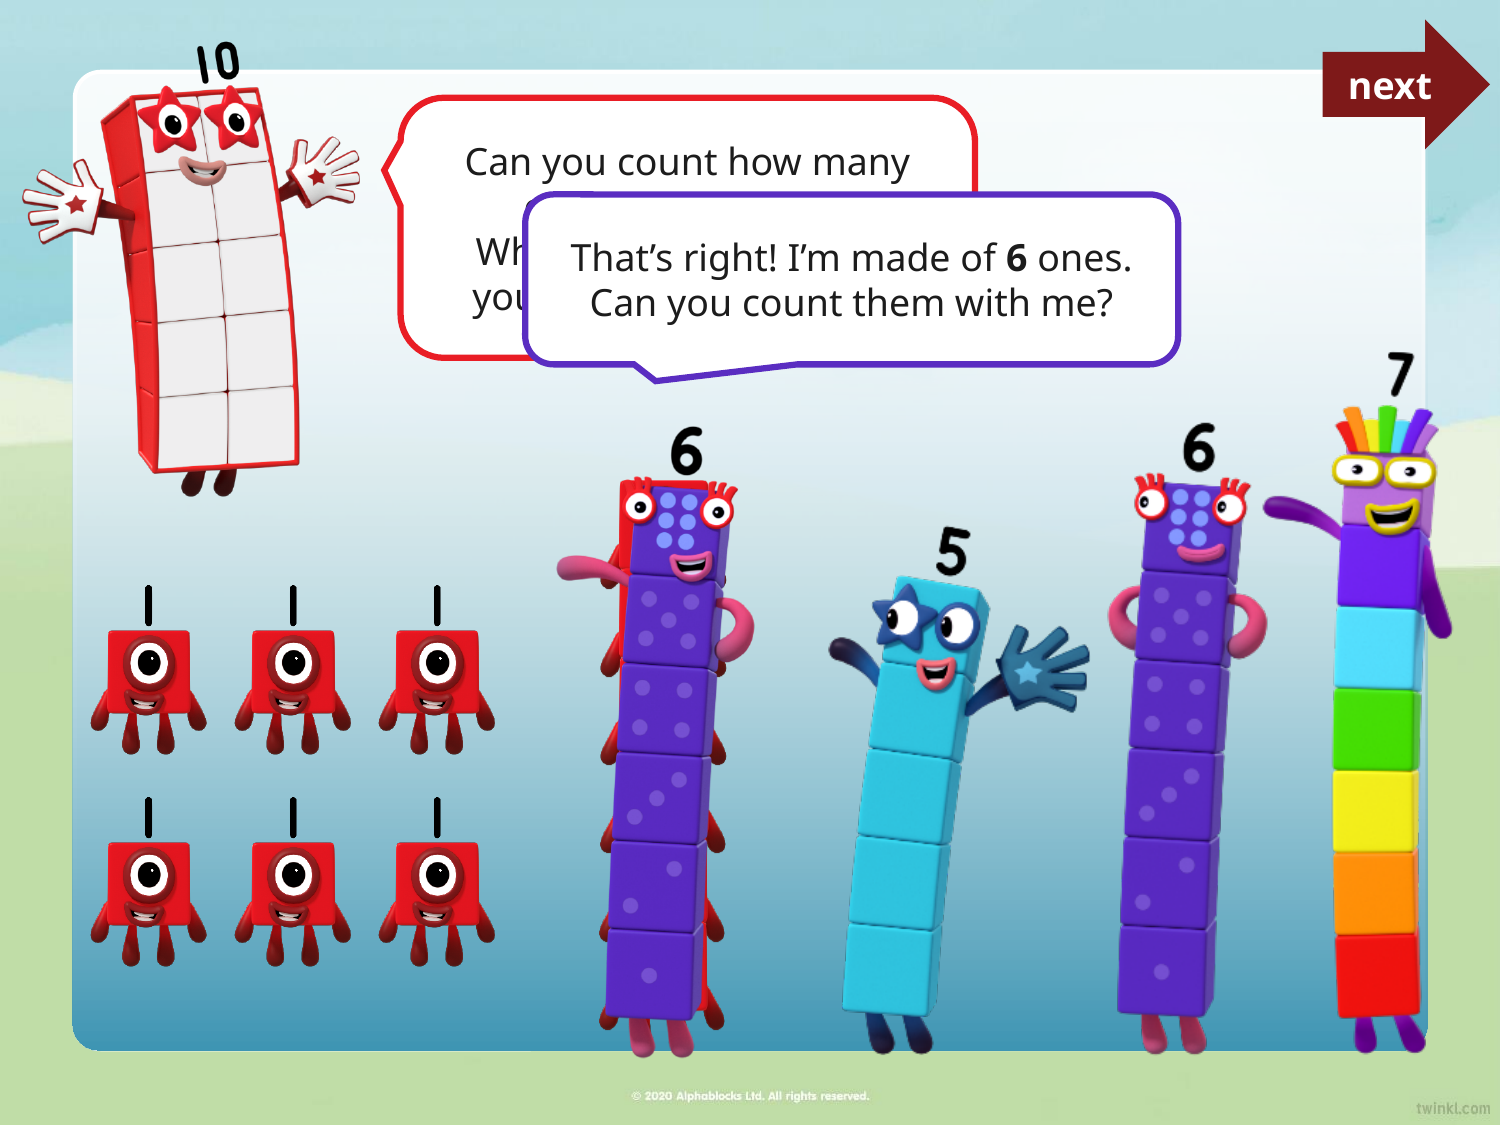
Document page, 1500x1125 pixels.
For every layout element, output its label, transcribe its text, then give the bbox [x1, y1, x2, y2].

text_box Can you count how many ones you can see? Which Numberblock do you think this will make? [384, 96, 977, 359]
text_box next [1321, 16, 1492, 152]
picture [0, 0, 1500, 1125]
text_box That’s right! I’m made of 6 ones. Can you count them with me? [524, 193, 1180, 372]
